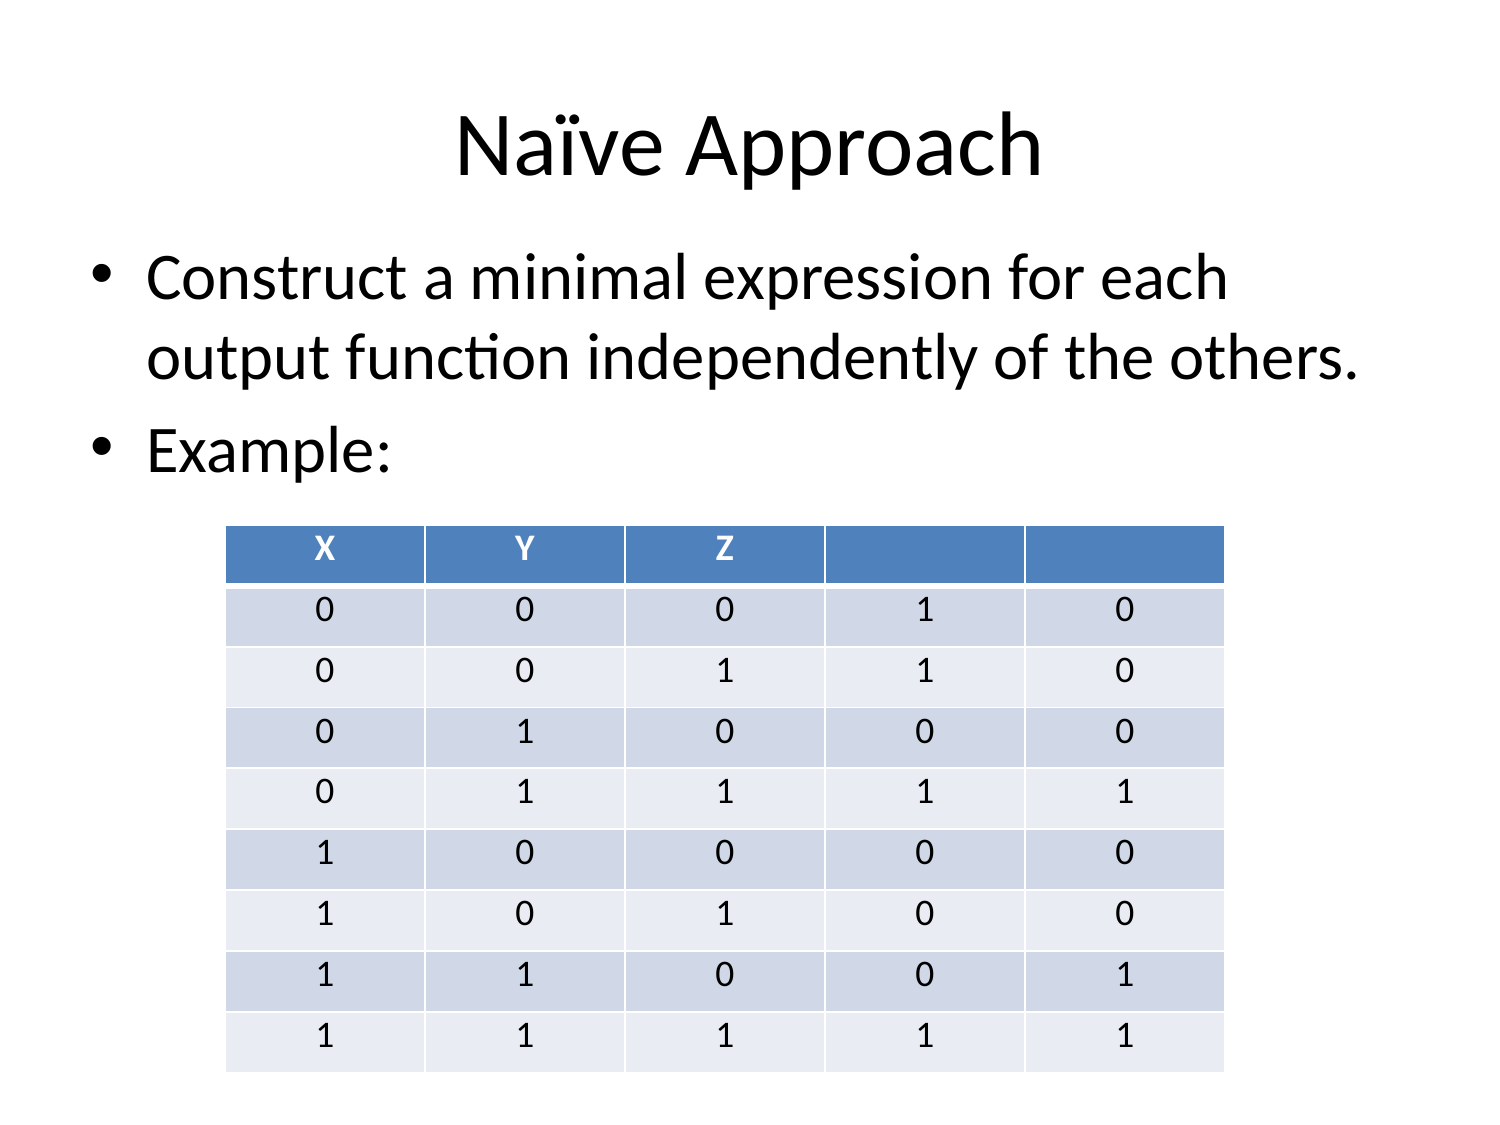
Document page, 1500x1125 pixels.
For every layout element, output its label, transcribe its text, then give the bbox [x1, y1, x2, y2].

list Construct a minimal expression for each output function independently of the others. Example: [75, 224, 1425, 968]
title Naïve Approach [75, 45, 1425, 224]
